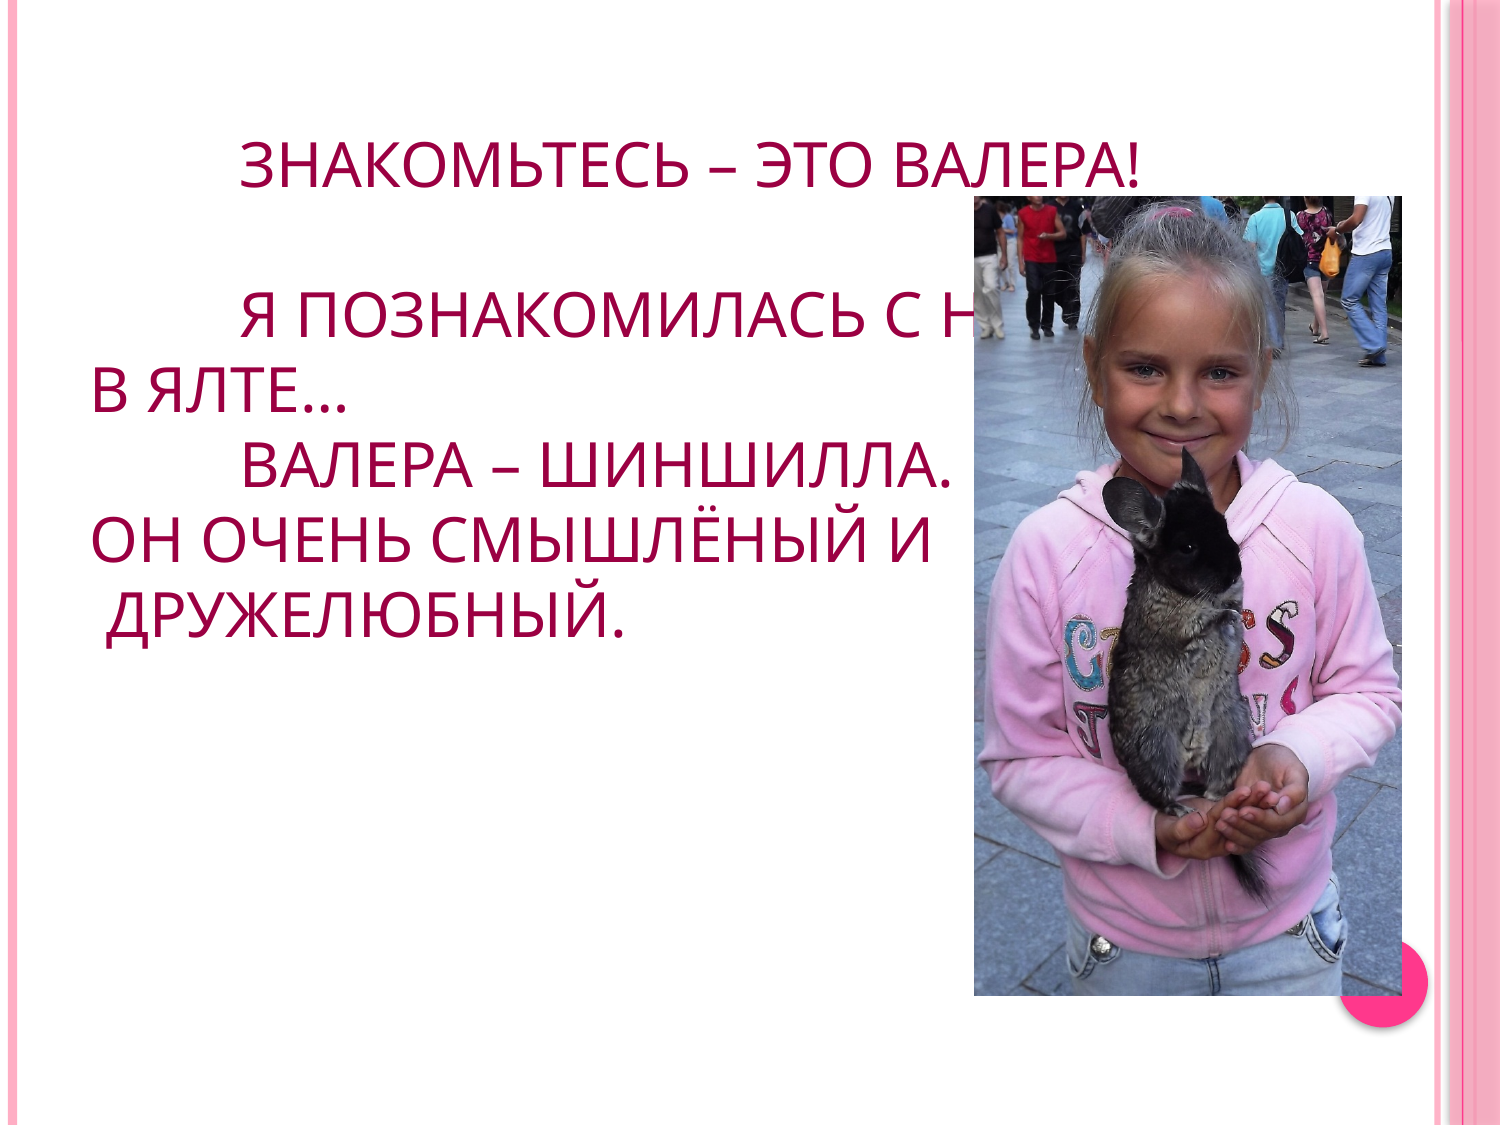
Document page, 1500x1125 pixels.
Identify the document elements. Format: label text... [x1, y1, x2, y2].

title Знакомьтесь – это Валера! Я познакомилась с ним в Ялте… Валера – шиншилла. Он очень смышлёный и дружелюбный. [75, 45, 1300, 657]
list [973, 195, 1403, 997]
